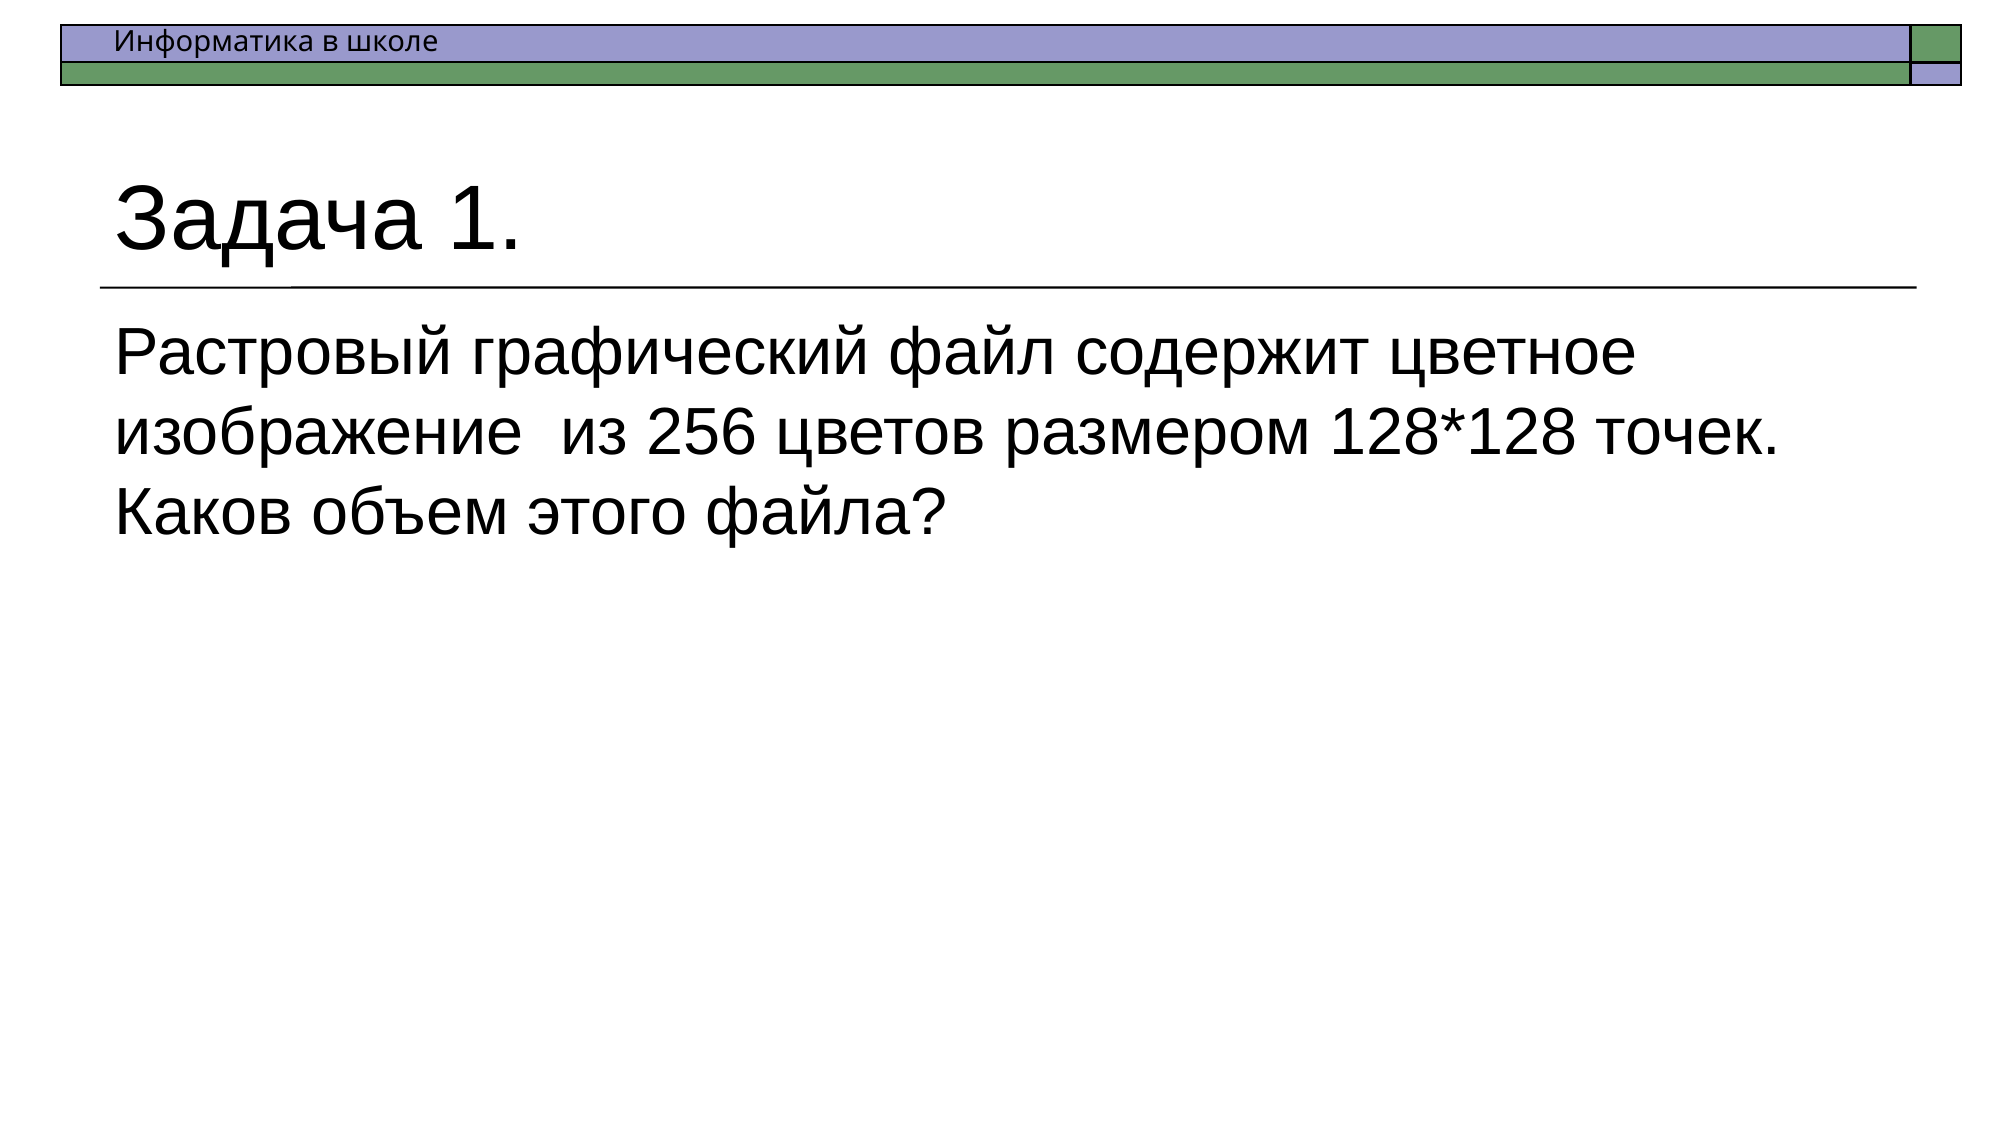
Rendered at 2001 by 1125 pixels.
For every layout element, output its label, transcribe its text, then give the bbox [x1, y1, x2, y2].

title Задача 1. [99, 87, 1901, 276]
list Растровый графический файл содержит цветное изображение из 256 цветов размером 128*128 точек. Каков объем этого файла? [99, 299, 1901, 559]
